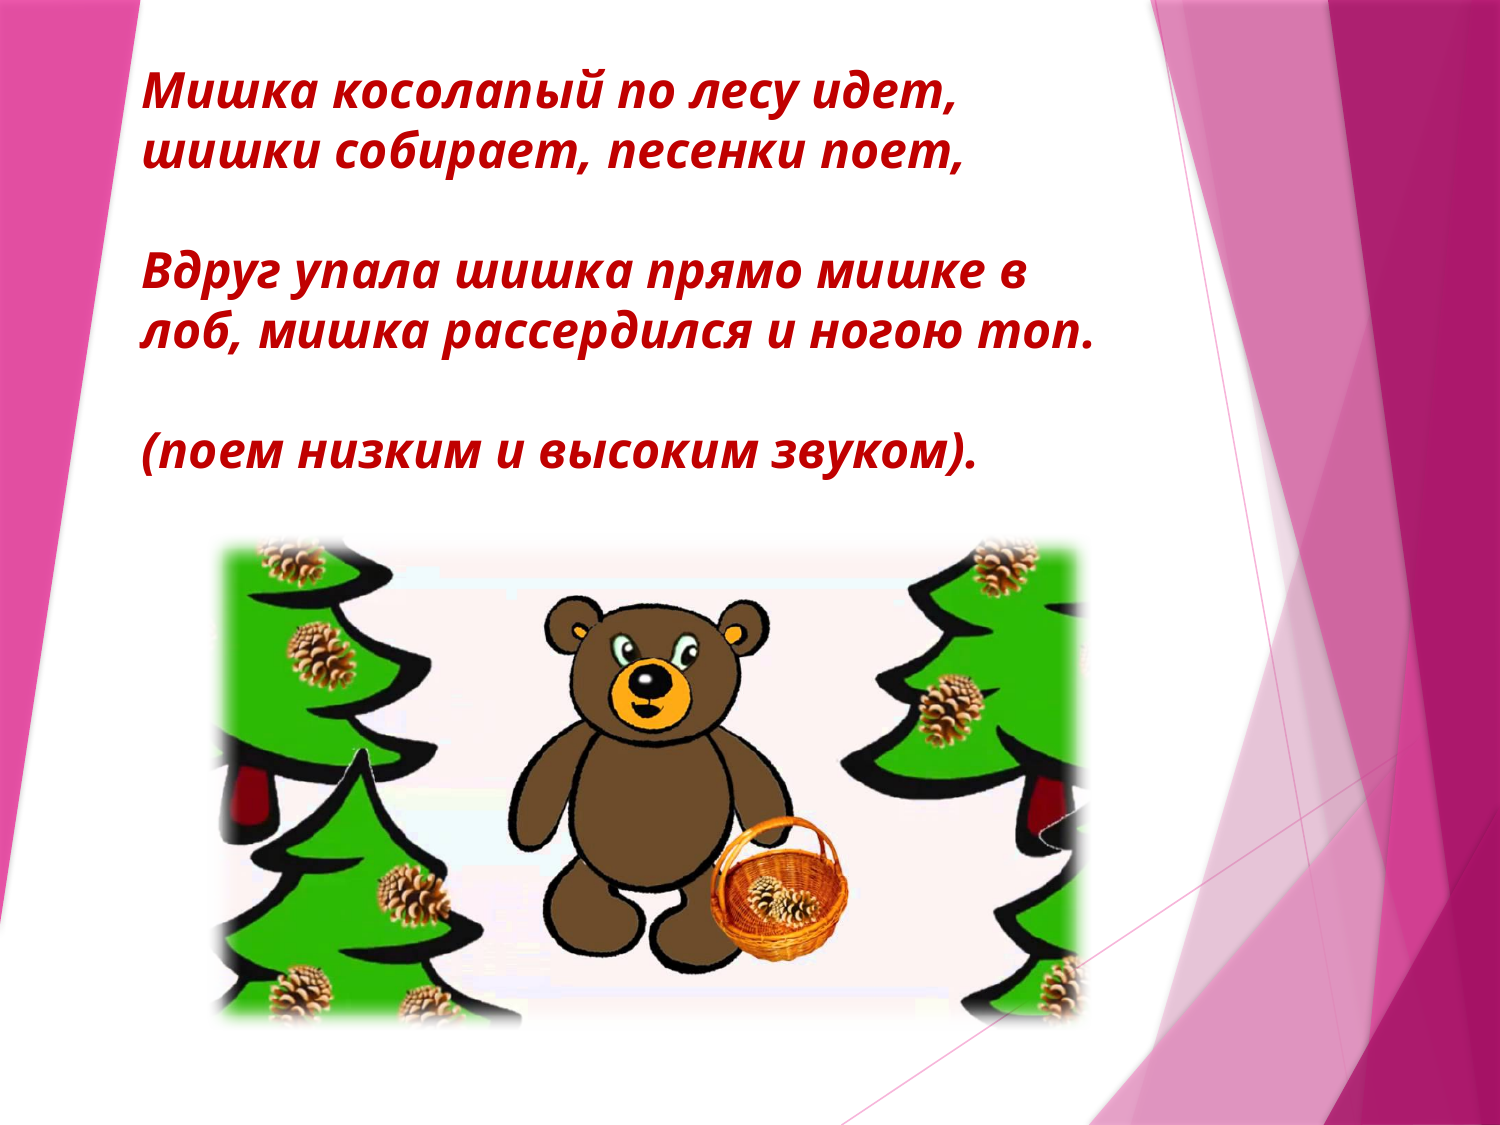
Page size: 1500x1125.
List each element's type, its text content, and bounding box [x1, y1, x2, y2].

picture [206, 532, 1093, 1032]
title Мишка косолапый по лесу идет, шишки собирает, песенки поет, Вдруг упала шишка прямо мишке в лоб, мишка рассердился и ногою топ. (поем низким и высоким звуком). [126, 40, 1142, 486]
